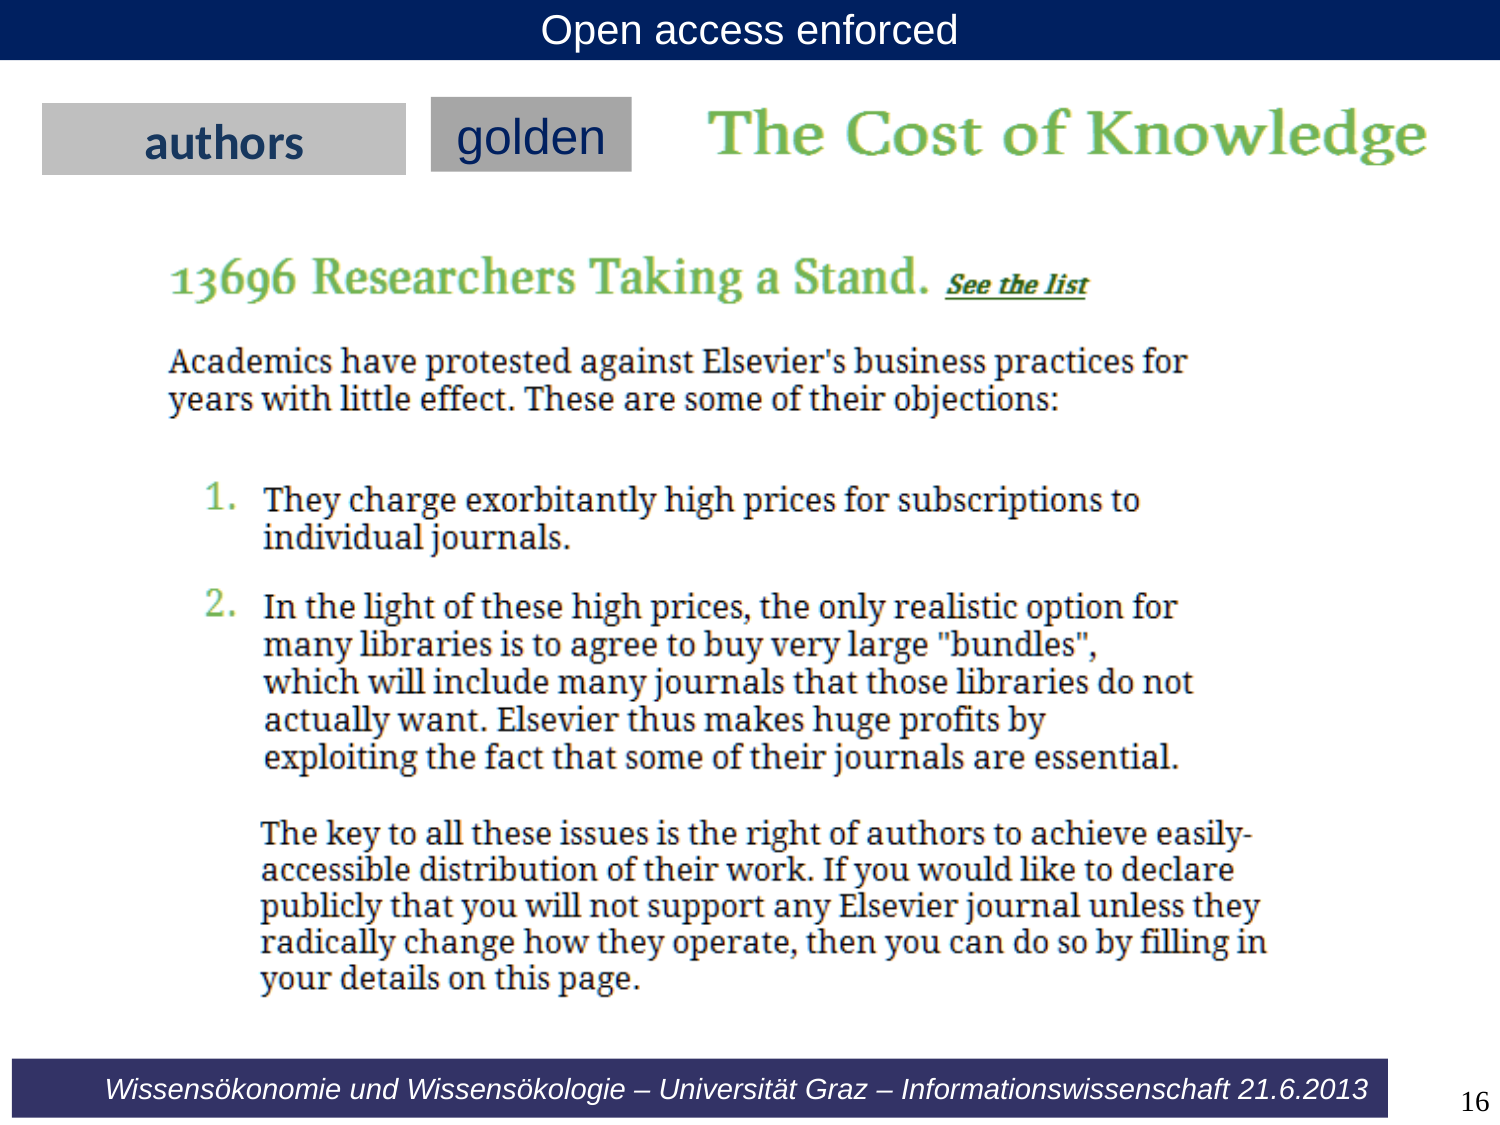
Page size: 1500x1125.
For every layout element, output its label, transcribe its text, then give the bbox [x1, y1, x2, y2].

picture [111, 219, 1311, 1024]
text_box Open access enforced [0, 0, 1500, 61]
text_box 16 [1387, 1047, 1490, 1125]
text_box authors [41, 101, 408, 177]
text_box golden [430, 96, 632, 172]
picture [667, 77, 1459, 183]
